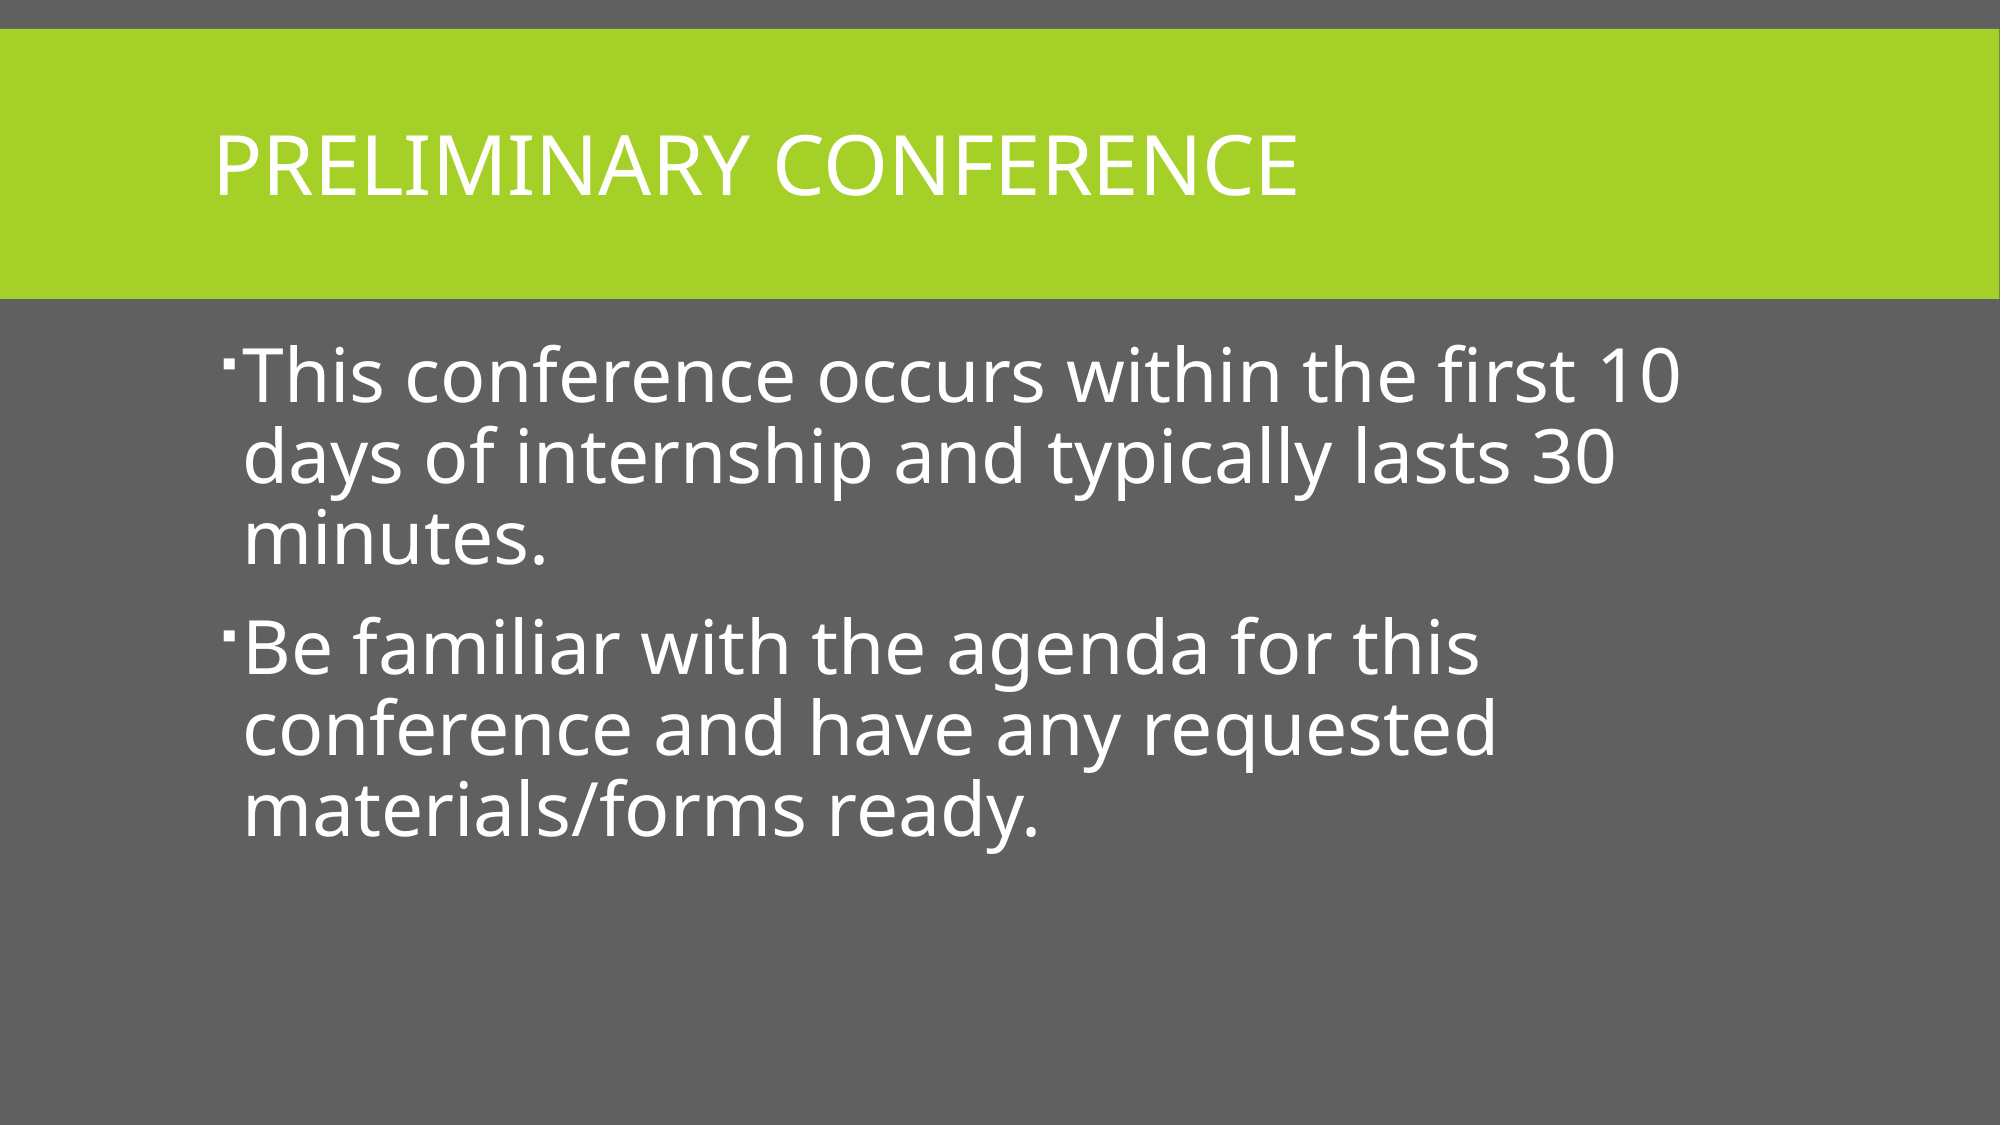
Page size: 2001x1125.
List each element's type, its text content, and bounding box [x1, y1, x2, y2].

list This conference occurs within the first 10 days of internship and typically lasts 30 minutes. Be familiar with the agenda for this conference and have any requested materials/forms ready. [197, 329, 1803, 1020]
title Preliminary conference [197, 46, 1803, 295]
